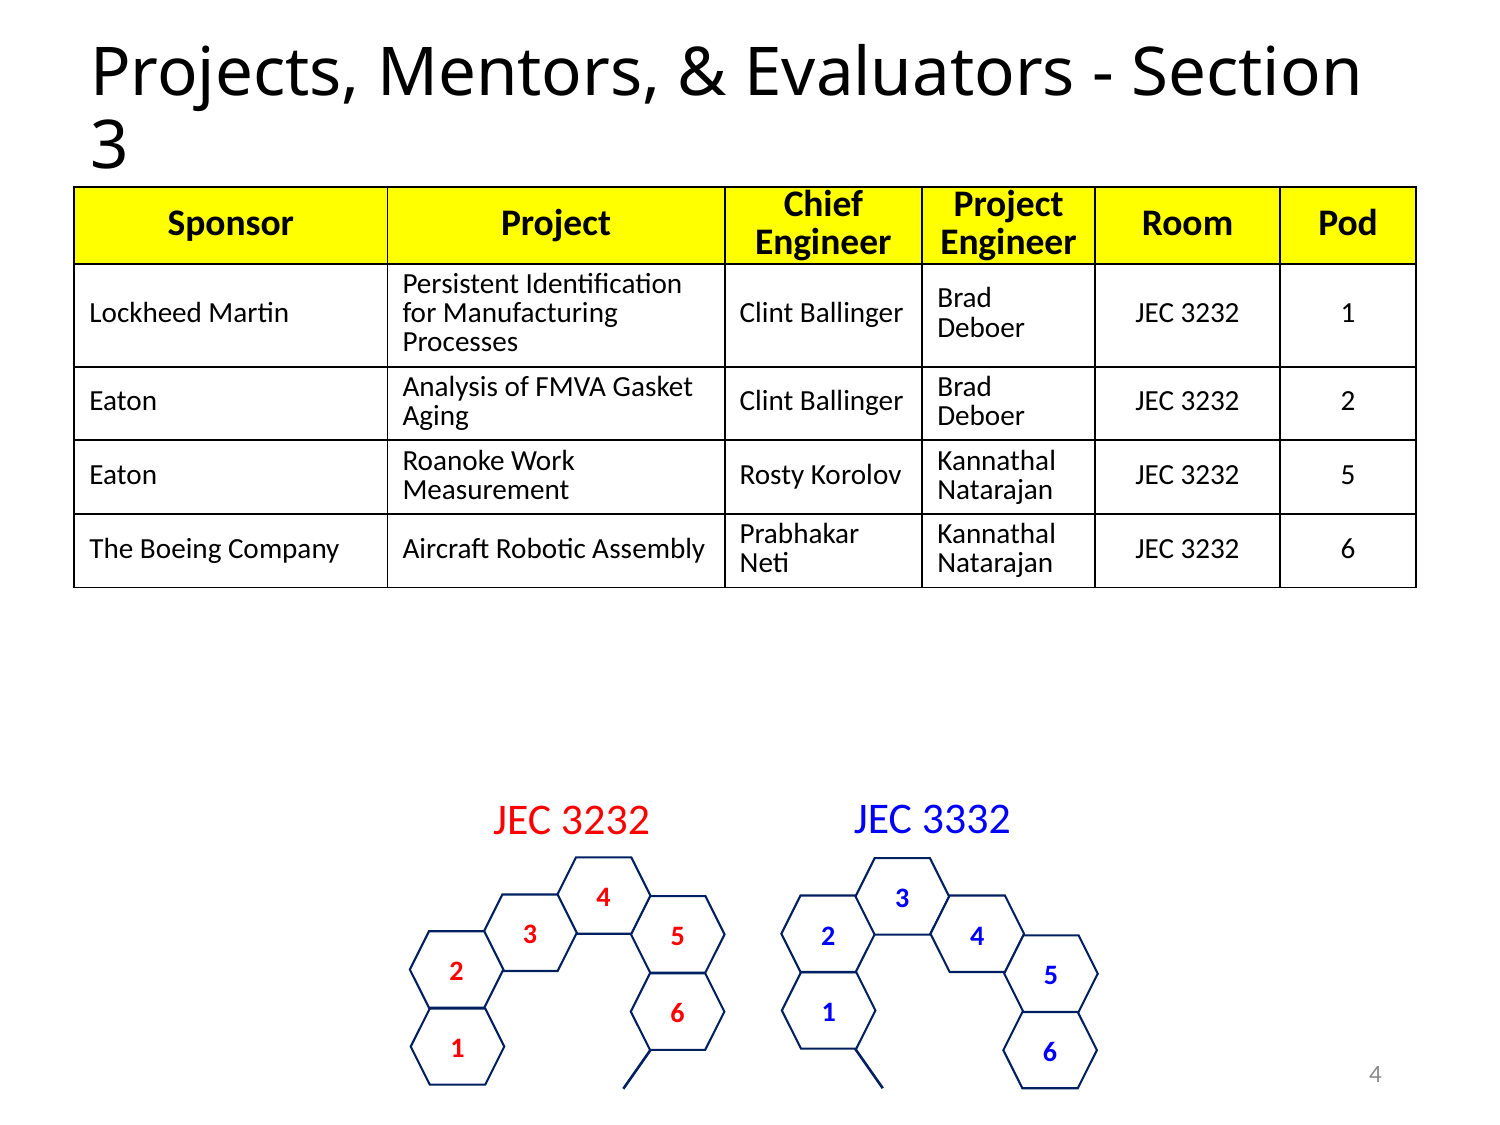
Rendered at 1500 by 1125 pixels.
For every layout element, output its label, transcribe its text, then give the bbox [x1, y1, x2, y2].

table_cell Kannathal Natarajan [923, 441, 1094, 513]
table_cell Analysis of FMVA Gasket Aging [388, 368, 724, 439]
table_cell JEC 3232 [1096, 441, 1279, 513]
table_cell Persistent Identification for Manufacturing Processes [388, 265, 724, 366]
table_cell Rosty Korolov [726, 441, 921, 513]
table_header Sponsor [75, 188, 387, 263]
table_header Room [1096, 188, 1279, 263]
table_cell Eaton [75, 441, 387, 513]
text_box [409, 782, 1098, 1089]
table_cell Lockheed Martin [75, 265, 387, 366]
slide_number 4 [1059, 1042, 1397, 1103]
table_cell Brad Deboer [923, 368, 1094, 439]
table_cell JEC 3232 [1096, 515, 1279, 587]
table_cell Kannathal Natarajan [923, 515, 1094, 587]
table_cell JEC 3232 [1096, 368, 1279, 439]
title Projects, Mentors, & Evaluators - Section 3 [75, 45, 1425, 175]
table_cell Clint Ballinger [726, 265, 921, 366]
table_cell Eaton [75, 368, 387, 439]
table_cell Prabhakar Neti [726, 515, 921, 587]
table_cell Clint Ballinger [726, 368, 921, 439]
table_cell The Boeing Company [75, 515, 387, 587]
table_cell JEC 3232 [1096, 265, 1279, 366]
table_header Project Engineer [923, 188, 1094, 263]
table_header Project [388, 188, 724, 263]
table_header Pod [1281, 188, 1415, 263]
table_cell 2 [1281, 368, 1415, 439]
table_cell Roanoke Work Measurement [388, 441, 724, 513]
table_header Chief Engineer [726, 188, 921, 263]
table_cell 5 [1281, 441, 1415, 513]
table_cell Aircraft Robotic Assembly [388, 515, 724, 587]
table_cell 6 [1281, 515, 1415, 587]
table_cell 1 [1281, 265, 1415, 366]
table_cell Brad Deboer [923, 265, 1094, 366]
